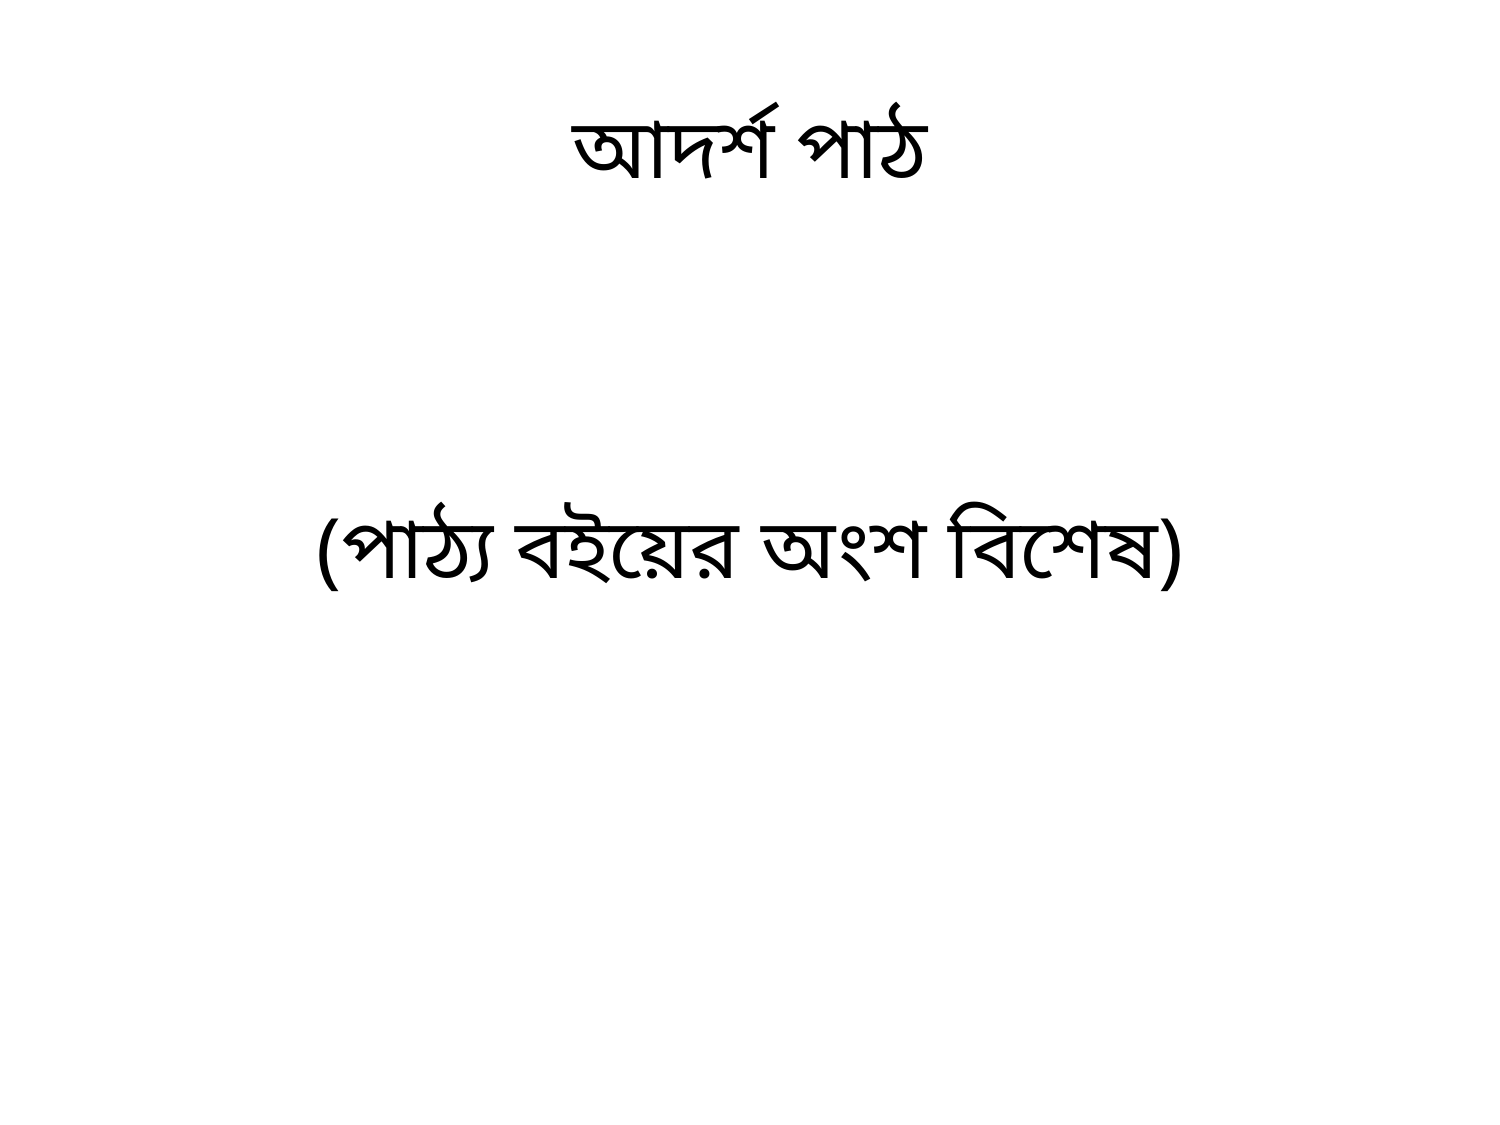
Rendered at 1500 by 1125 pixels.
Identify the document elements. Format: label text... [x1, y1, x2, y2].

text_box আদর্শ পাঠ (পাঠ্য বইয়ের অংশ বিশেষ) [224, 87, 1275, 603]
